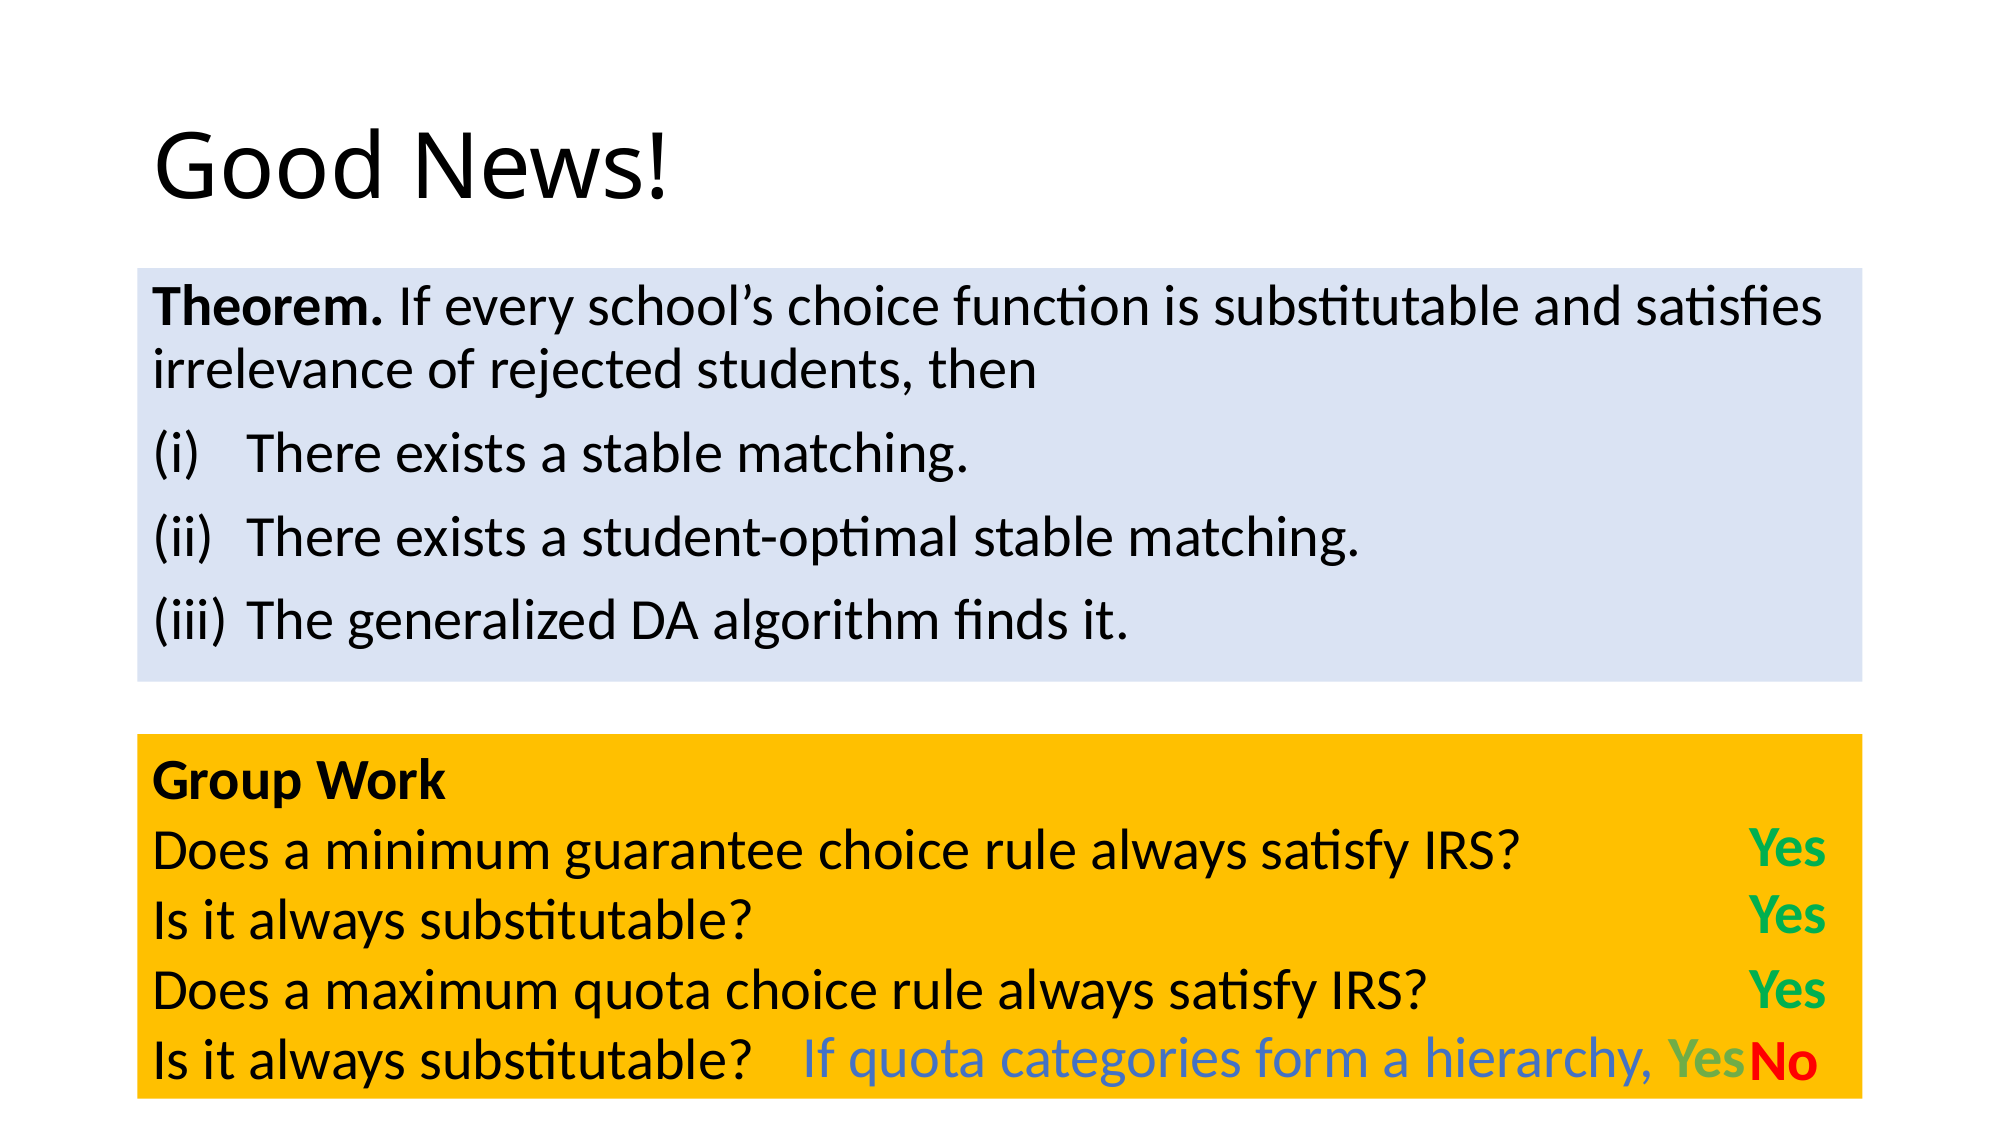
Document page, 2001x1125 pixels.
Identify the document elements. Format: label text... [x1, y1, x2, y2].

title Good News! [137, 59, 1863, 268]
text_box No [1734, 1014, 1834, 1100]
text_box Group Work Does a minimum guarantee choice rule always satisfy IRS? Is it always substitutable? Does a maximum quota choice rule always satisfy IRS? Is it always substitutable? [137, 734, 1863, 1099]
text_box Yes [1734, 942, 1843, 1028]
text_box Yes [1734, 867, 1843, 942]
text_box Yes [1734, 800, 1843, 867]
text_box If quota categories form a hierarchy, Yes [788, 1012, 1762, 1097]
list Theorem. If every school’s choice function is substitutable and satisfies irrelevance of rejected students, then There exists a stable matching. There exists a student-optimal stable matching. The generalized DA algorithm finds it. [137, 268, 1863, 682]
slide_number 24 [1412, 1099, 1863, 1103]
